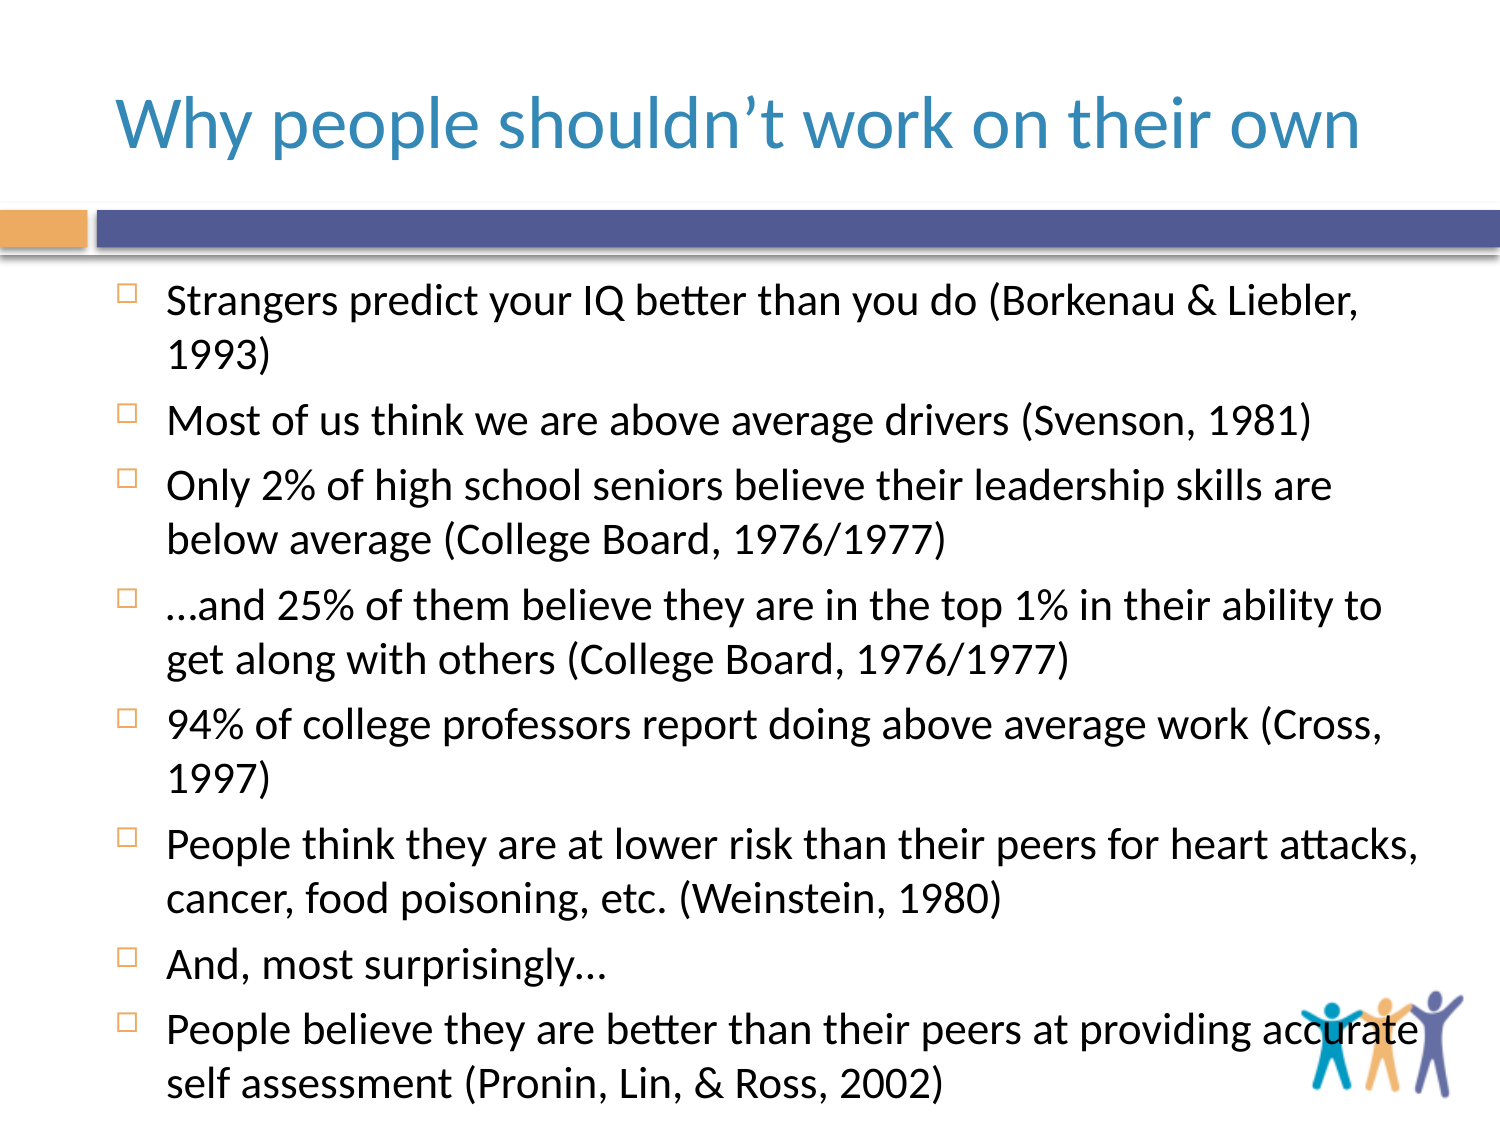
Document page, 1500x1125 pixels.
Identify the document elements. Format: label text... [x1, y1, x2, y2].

list Strangers predict your IQ better than you do (Borkenau & Liebler, 1993) Most of us think we are above average drivers (Svenson, 1981) Only 2% of high school seniors believe their leadership skills are below average (College Board, 1976/1977) …and 25% of them believe they are in the top 1% in their ability to get along with others (College Board, 1976/1977) 94% of college professors report doing above average work (Cross, 1997) People think they are at lower risk than their peers for heart attacks, cancer, food poisoning, etc. (Weinstein, 1980) And, most surprisingly… People believe they are better than their peers at providing accurate self assessment (Pronin, Lin, & Ross, 2002) [100, 262, 1438, 1125]
title Why people shouldn’t work on their own [100, 37, 1438, 200]
